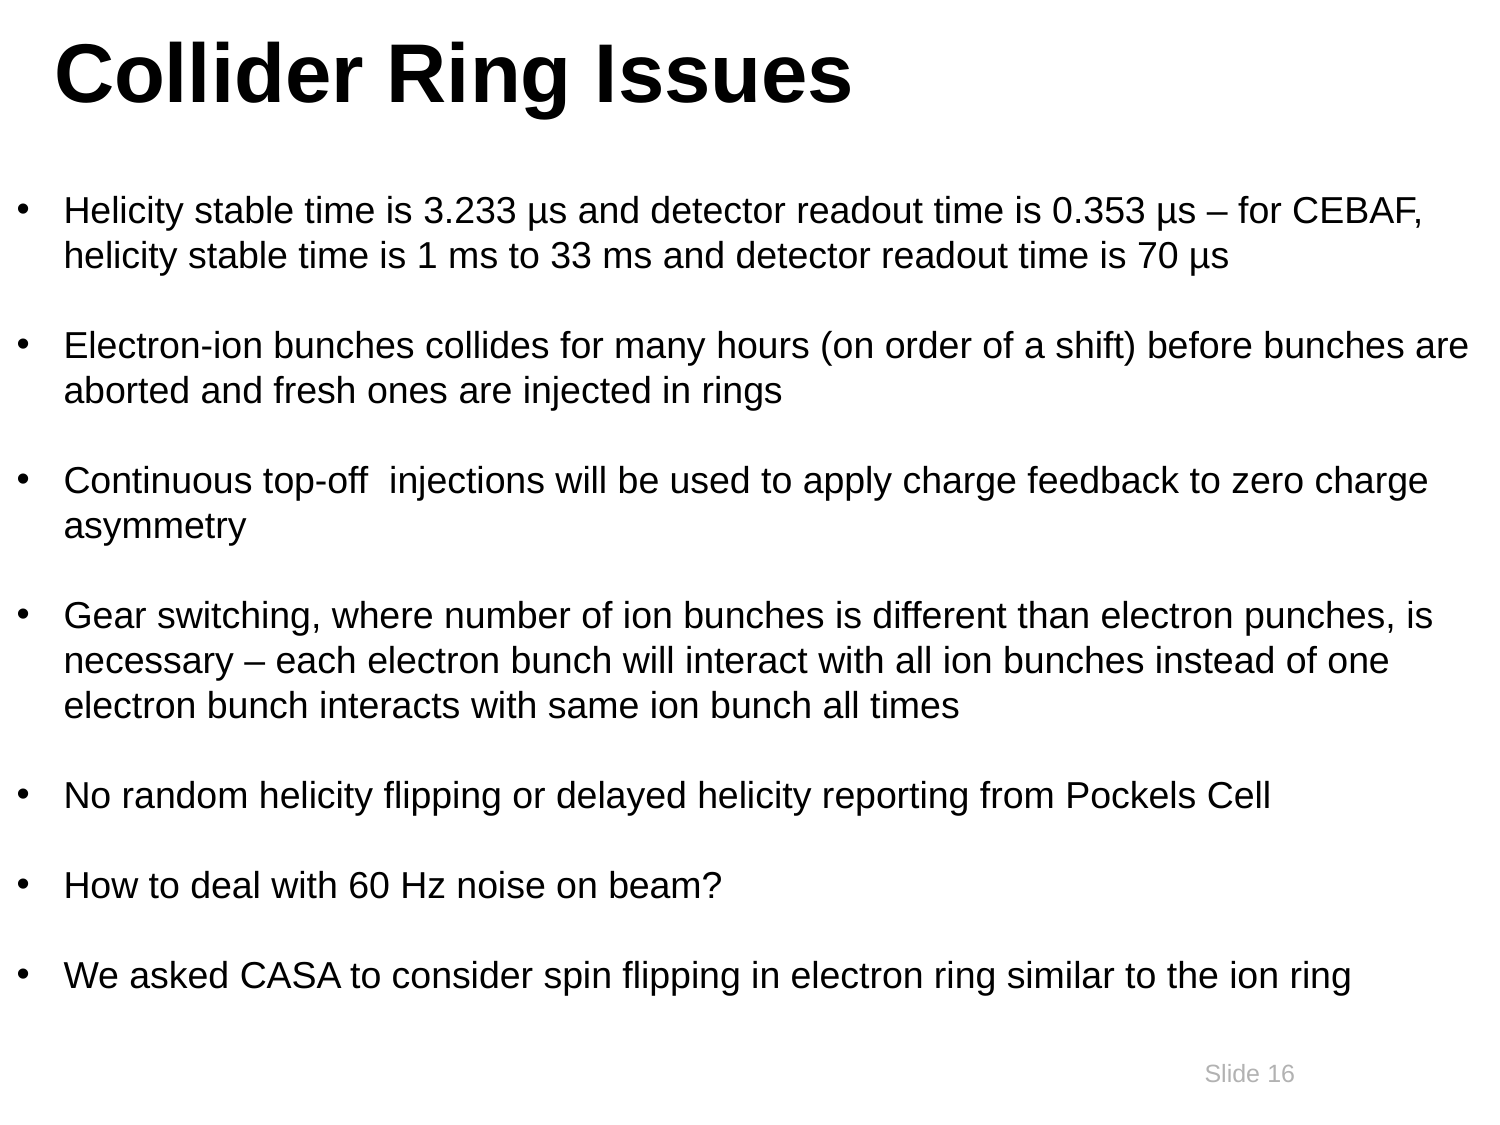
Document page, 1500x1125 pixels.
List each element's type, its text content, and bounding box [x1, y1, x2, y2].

slide_number 16 [1074, 1042, 1425, 1103]
title Collider Ring Issues [38, 0, 1461, 138]
text_box Helicity stable time is 3.233 µs and detector readout time is 0.353 µs – for CEBAF, helicity stable time is 1 ms to 33 ms and detector readout time is 70 µs Electron-ion bunches collides for many hours (on order of a shift) before bunches are aborted and fresh ones are injected in rings Continuous top-off injections will be used to apply charge feedback to zero charge asymmetry Gear switching, where number of ion bunches is different than electron punches, is necessary – each electron bunch will interact with all ion bunches instead of one electron bunch interacts with same ion bunch all times No random helicity flipping or delayed helicity reporting from Pockels Cell How to deal with 60 Hz noise on beam? We asked CASA to consider spin flipping in electron ring similar to the ion ring [1, 178, 1500, 1004]
